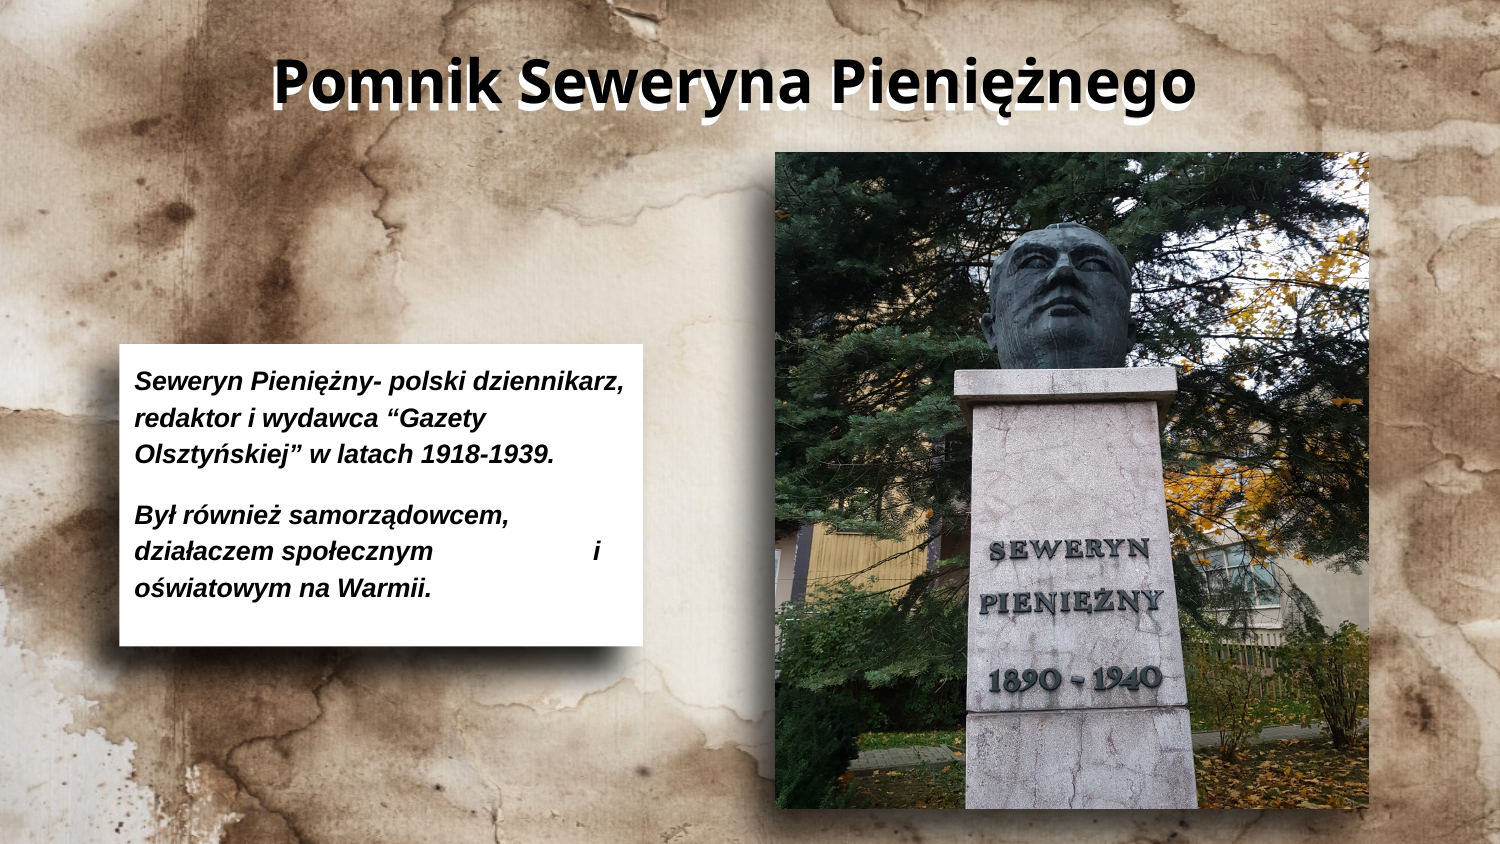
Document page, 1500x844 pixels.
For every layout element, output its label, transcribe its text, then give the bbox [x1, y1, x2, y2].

list Seweryn Pieniężny- polski dziennikarz, redaktor i wydawca “Gazety Olsztyńskiej” w latach 1918-1939. Był również samorządowcem, działaczem społecznym i oświatowym na Warmii. [119, 344, 643, 647]
title Pomnik Seweryna Pieniężnego [102, 27, 1369, 122]
picture [0, 0, 1500, 844]
